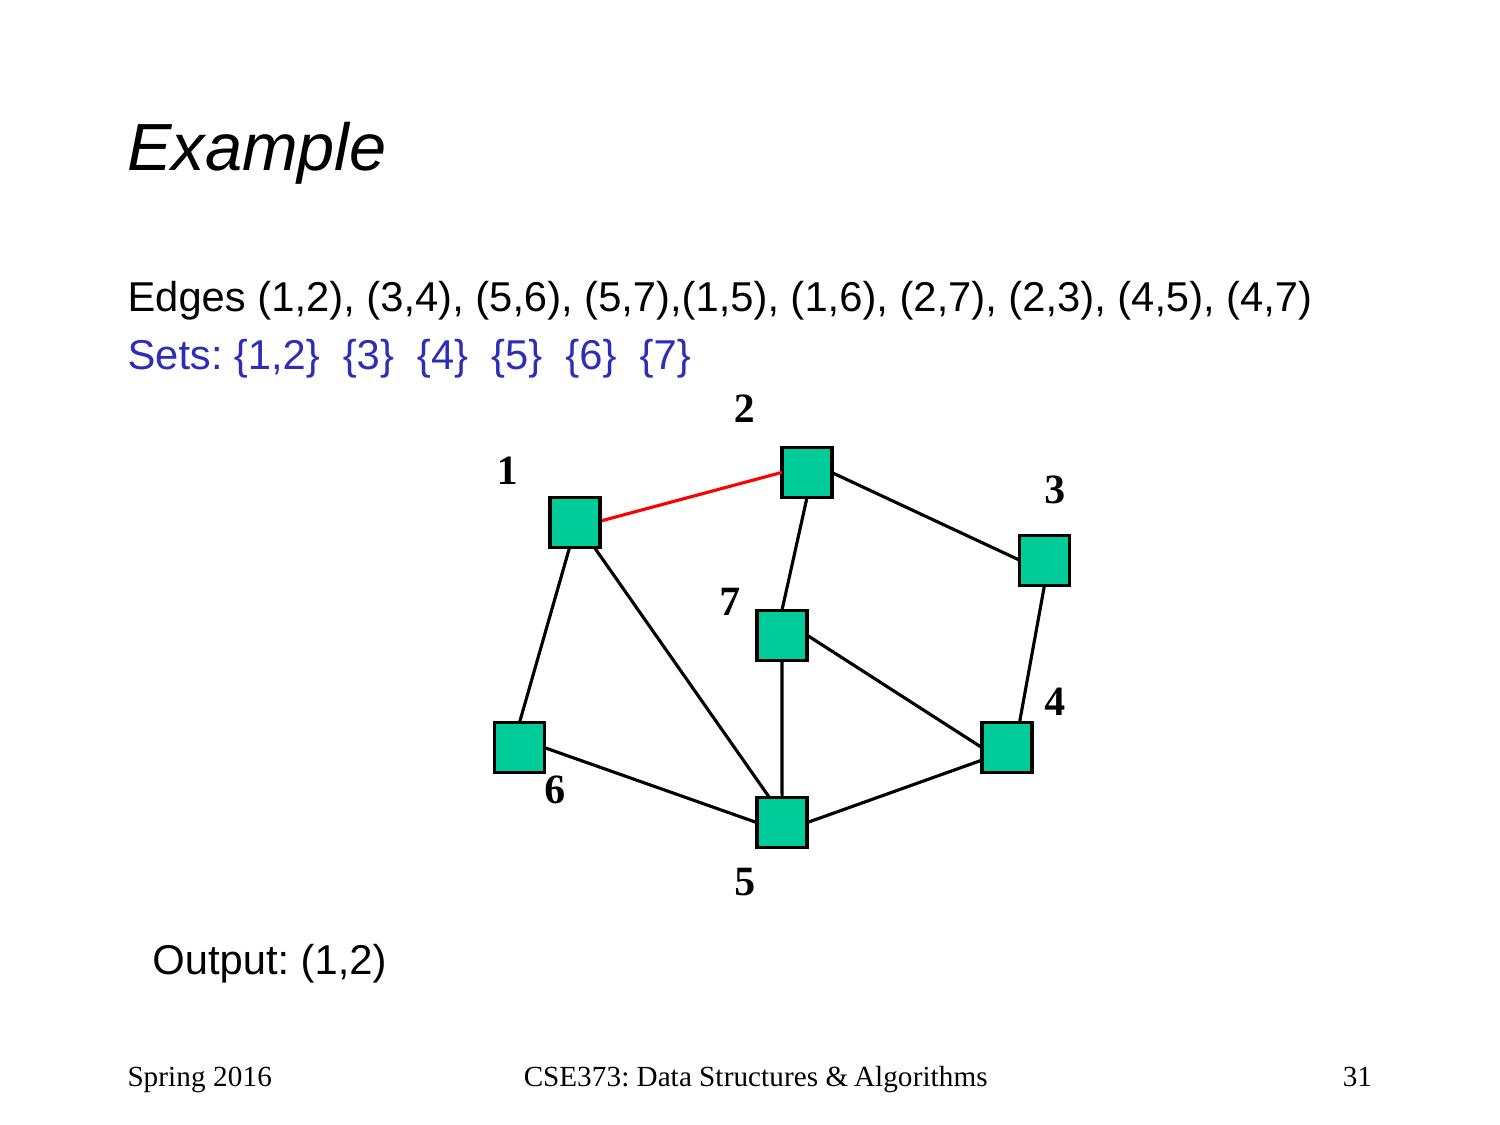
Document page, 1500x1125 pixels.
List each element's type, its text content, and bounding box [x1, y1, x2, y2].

text_box Output: (1,2) [137, 924, 825, 1013]
text_box [757, 797, 807, 848]
text_box [757, 610, 807, 661]
text_box [1019, 535, 1070, 586]
text_box 2 [718, 372, 770, 438]
text_box 7 [704, 566, 756, 632]
text_box 4 [1029, 666, 1081, 732]
slide_number Spring 2016 [112, 1049, 426, 1125]
slide_number 31 [1074, 1049, 1388, 1125]
text_box 5 [719, 846, 771, 912]
text_box 3 [1029, 454, 1081, 519]
text_box [494, 722, 545, 773]
footer CSE373: Data Structures & Algorithms [474, 1049, 1038, 1125]
text_box [549, 497, 600, 548]
text_box [982, 722, 1032, 773]
text_box [782, 447, 832, 498]
list Edges (1,2), (3,4), (5,6), (5,7),(1,5), (1,6), (2,7), (2,3), (4,5), (4,7) Sets: {1,2} {3} {4} {5} {6} {7} [112, 262, 1388, 1001]
title Example [112, 49, 1388, 238]
text_box 1 [482, 435, 533, 500]
text_box 6 [529, 754, 581, 819]
